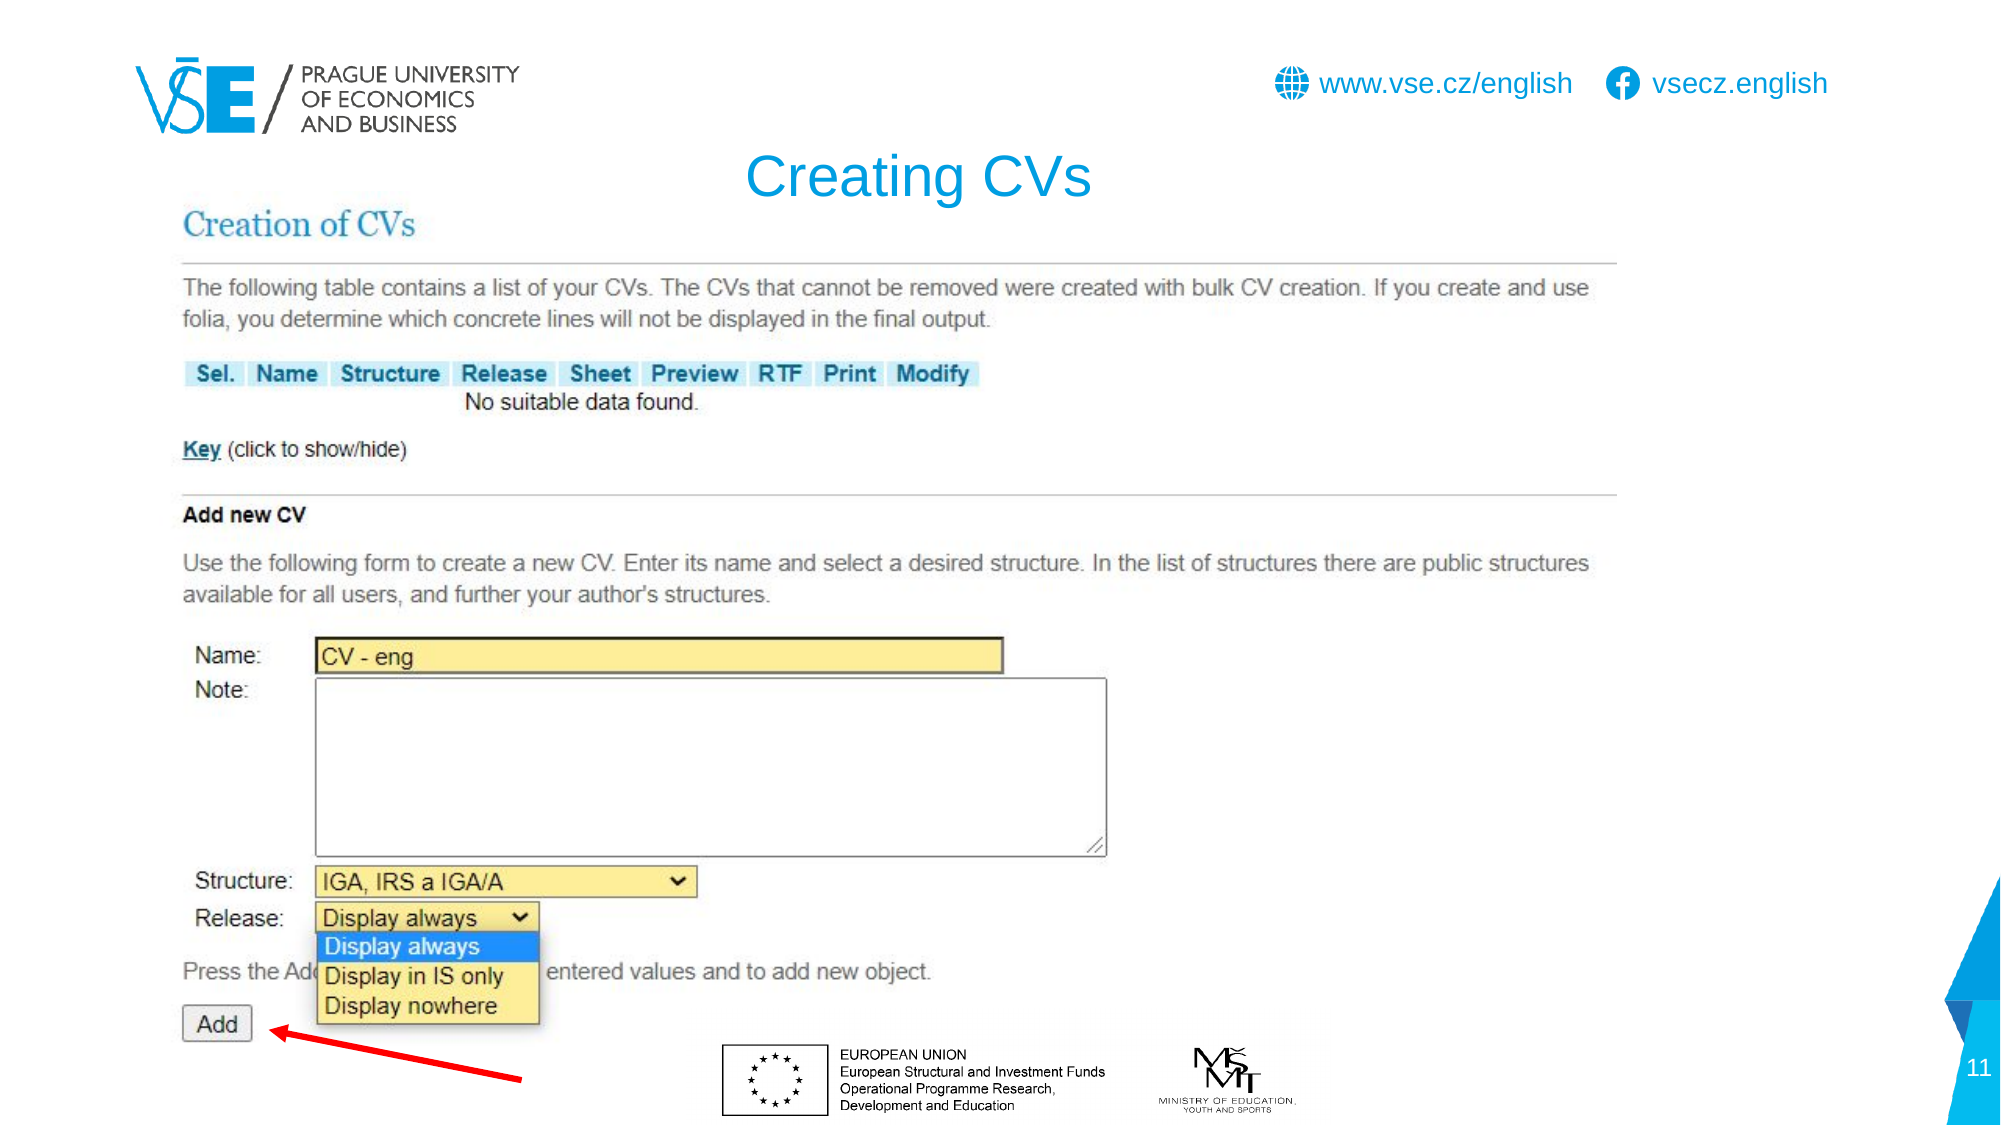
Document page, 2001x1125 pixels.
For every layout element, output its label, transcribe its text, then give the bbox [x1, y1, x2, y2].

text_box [268, 1029, 522, 1081]
picture [0, 0, 2001, 1125]
text_box Creating CVs [419, 130, 1420, 191]
